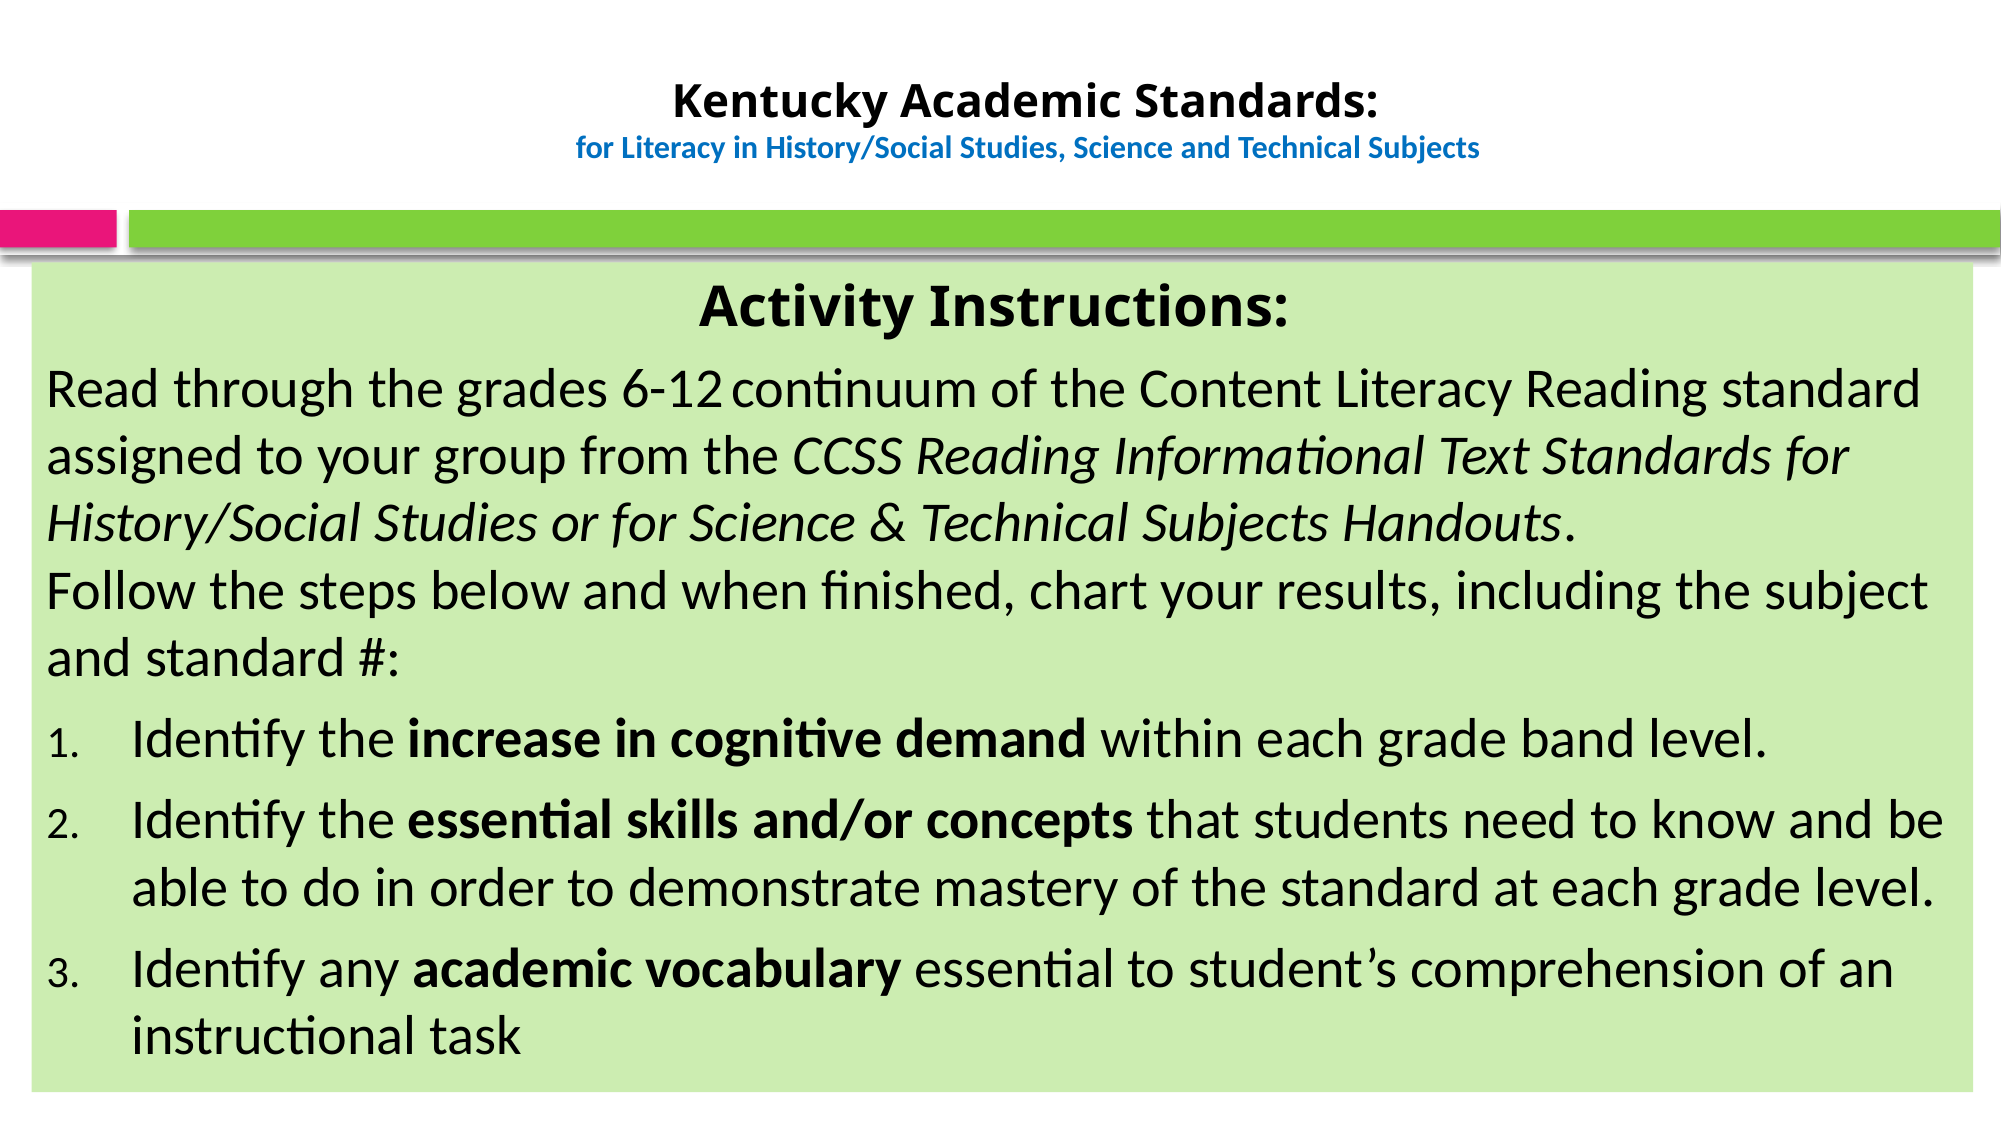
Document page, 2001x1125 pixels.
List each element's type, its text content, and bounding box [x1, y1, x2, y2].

list Activity Instructions: Read through the grades 6-12 continuum of the Content Literacy Reading standard assigned to your group from the CCSS Reading Informational Text Standards for History/Social Studies or for Science & Technical Subjects Handouts. Follow the steps below and when finished, chart your results, including the subject and standard #: Identify the increase in cognitive demand within each grade band level. Identify the essential skills and/or concepts that students need to know and be able to do in order to demonstrate mastery of the standard at each grade level. Identify any academic vocabulary essential to student’s comprehension of an instructional task [31, 262, 1974, 1093]
title Kentucky Academic Standards: for Literacy in History/Social Studies, Science and Technical Subjects [31, 63, 2000, 230]
